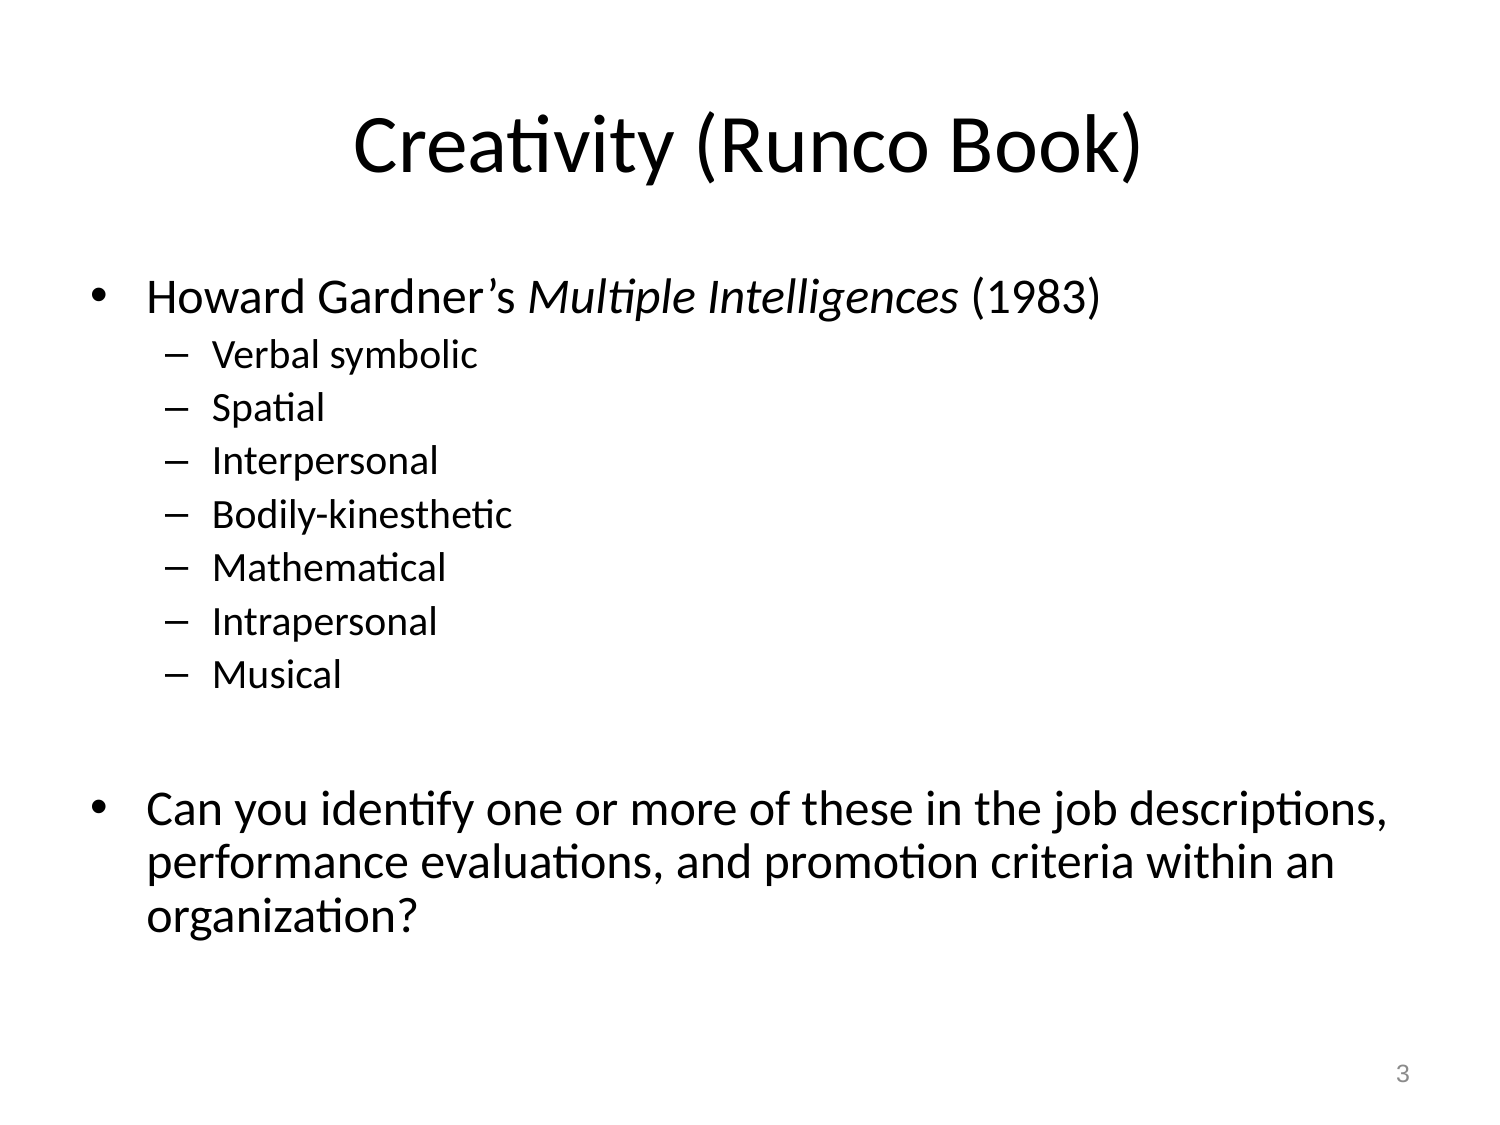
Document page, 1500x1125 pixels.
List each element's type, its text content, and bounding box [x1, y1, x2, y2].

list Howard Gardner’s Multiple Intelligences (1983) Verbal symbolic Spatial Interpersonal Bodily-kinesthetic Mathematical Intrapersonal Musical Can you identify one or more of these in the job descriptions, performance evaluations, and promotion criteria within an organization? [75, 262, 1425, 1005]
title Creativity (Runco Book) [75, 45, 1425, 233]
slide_number 3 [1074, 1042, 1425, 1103]
